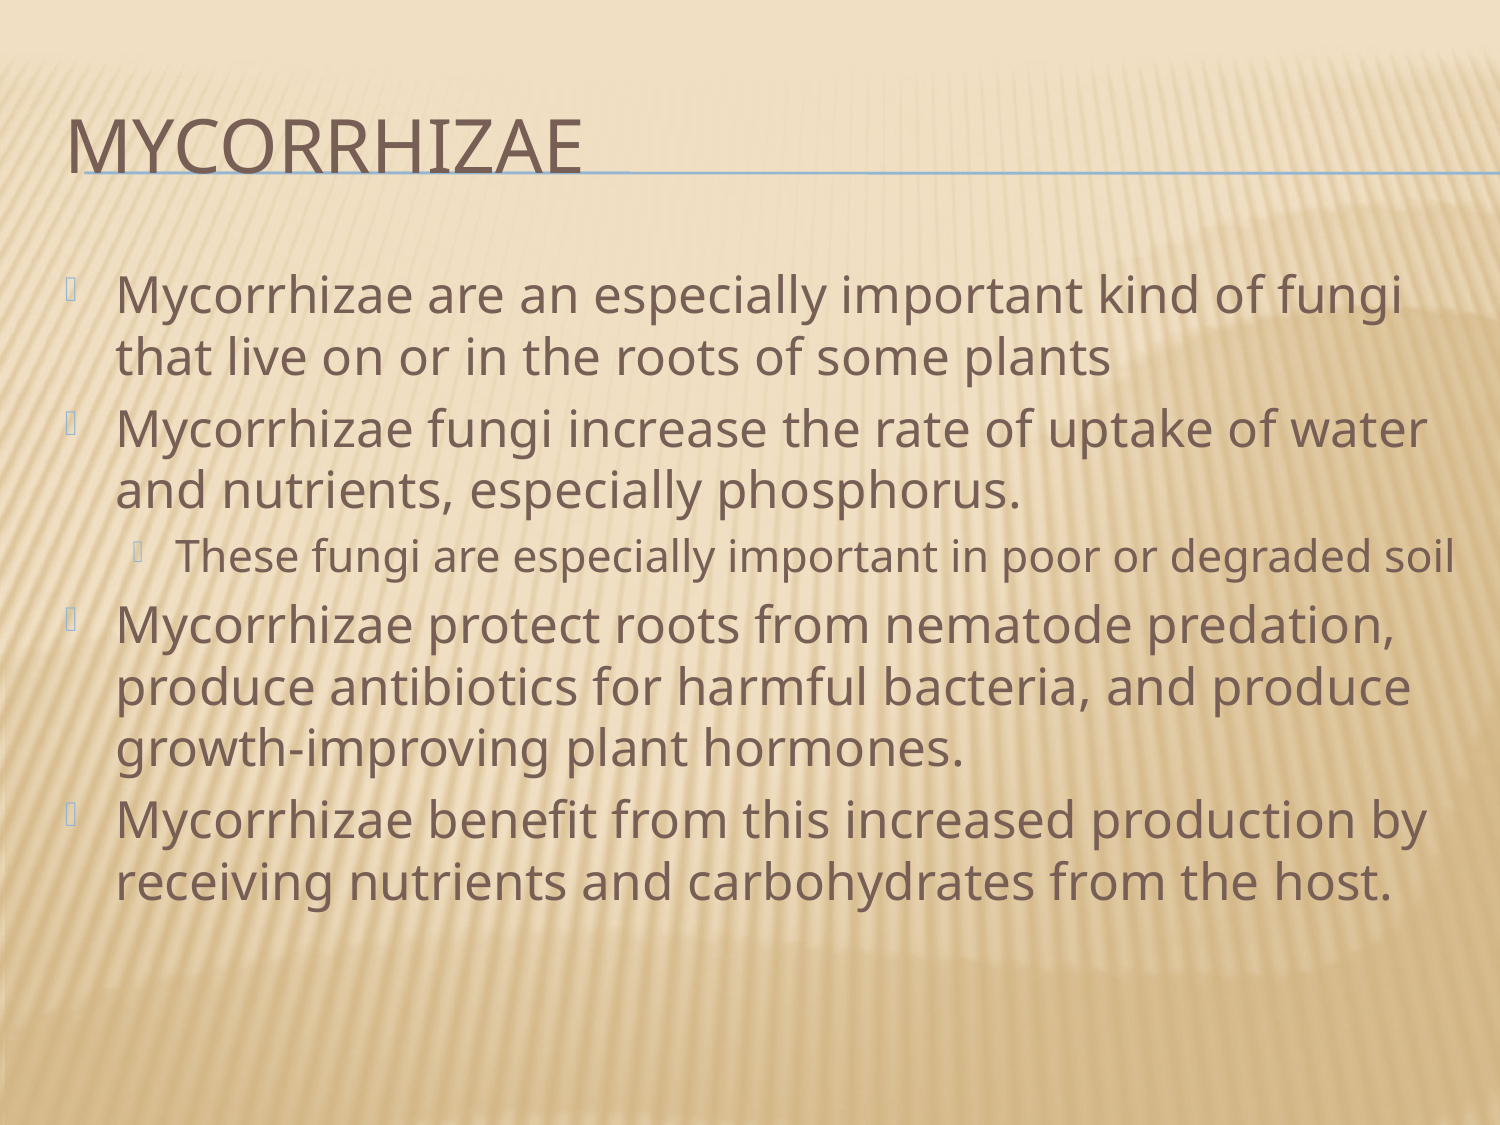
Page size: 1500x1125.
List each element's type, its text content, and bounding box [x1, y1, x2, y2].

title mycorrhizae [50, 75, 1475, 213]
list Mycorrhizae are an especially important kind of fungi that live on or in the roots of some plants Mycorrhizae fungi increase the rate of uptake of water and nutrients, especially phosphorus. These fungi are especially important in poor or degraded soil Mycorrhizae protect roots from nematode predation, produce antibiotics for harmful bacteria, and produce growth-improving plant hormones. Mycorrhizae benefit from this increased production by receiving nutrients and carbohydrates from the host. [50, 254, 1475, 998]
